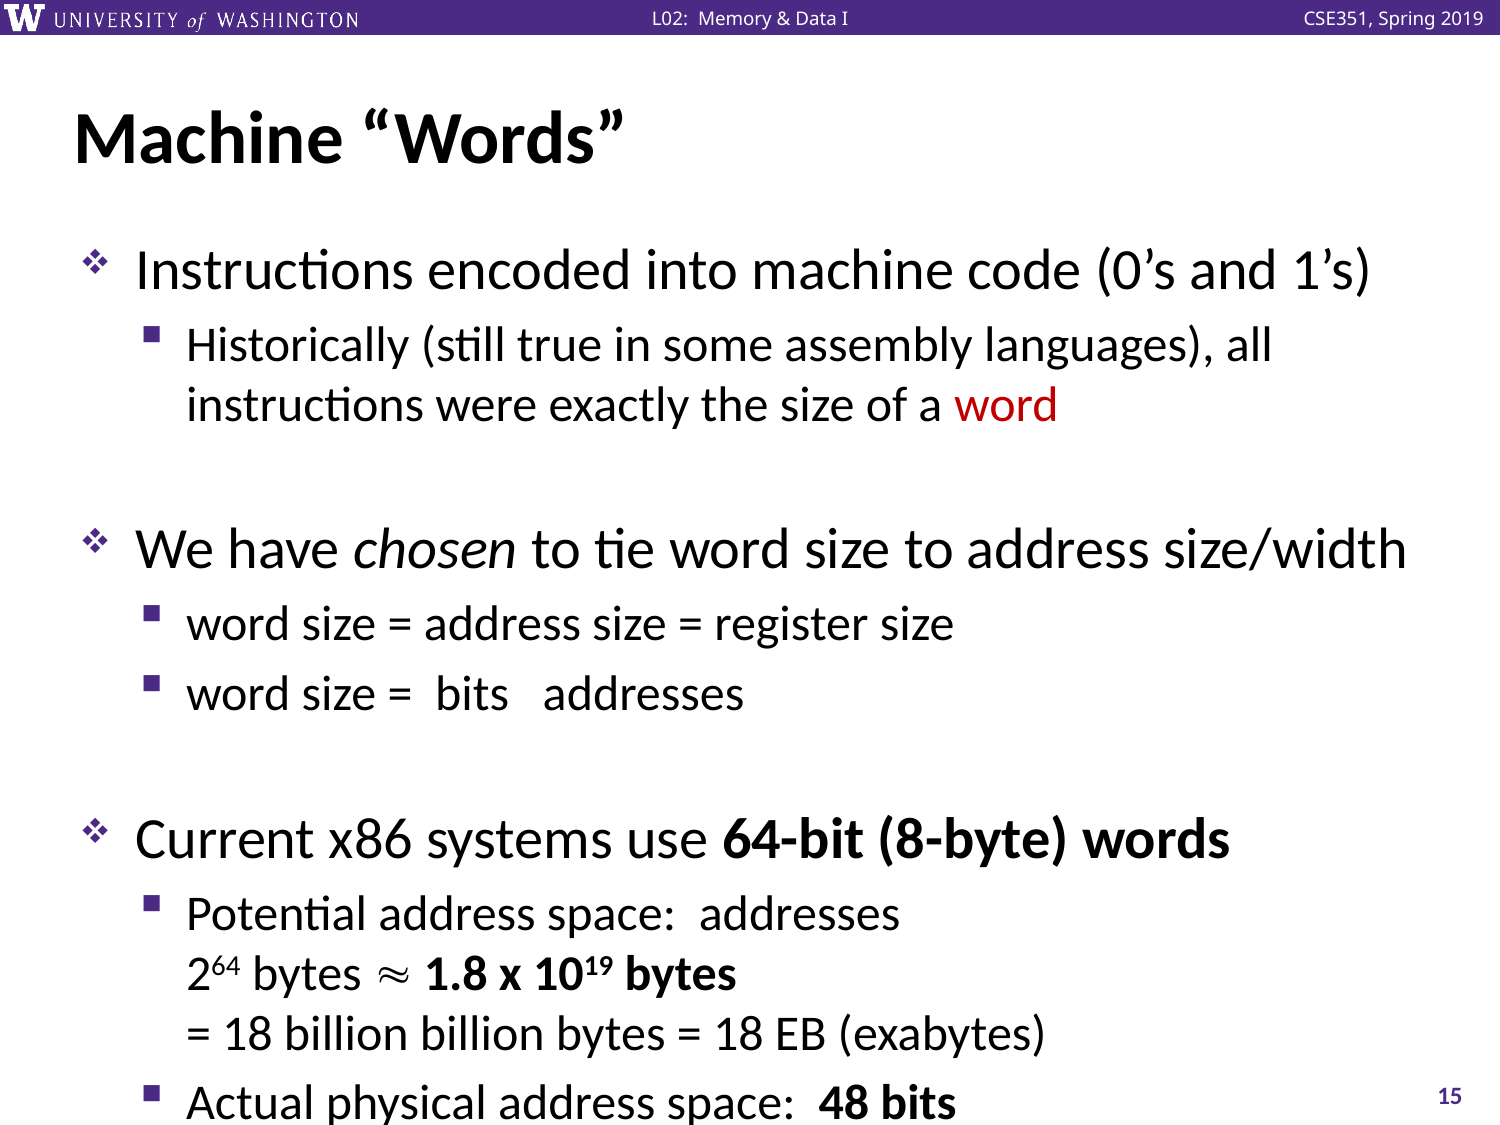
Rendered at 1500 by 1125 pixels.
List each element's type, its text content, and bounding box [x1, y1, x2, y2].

title Machine “Words” [58, 71, 1438, 197]
slide_number 15 [1400, 1065, 1500, 1125]
picture [4, 4, 358, 32]
